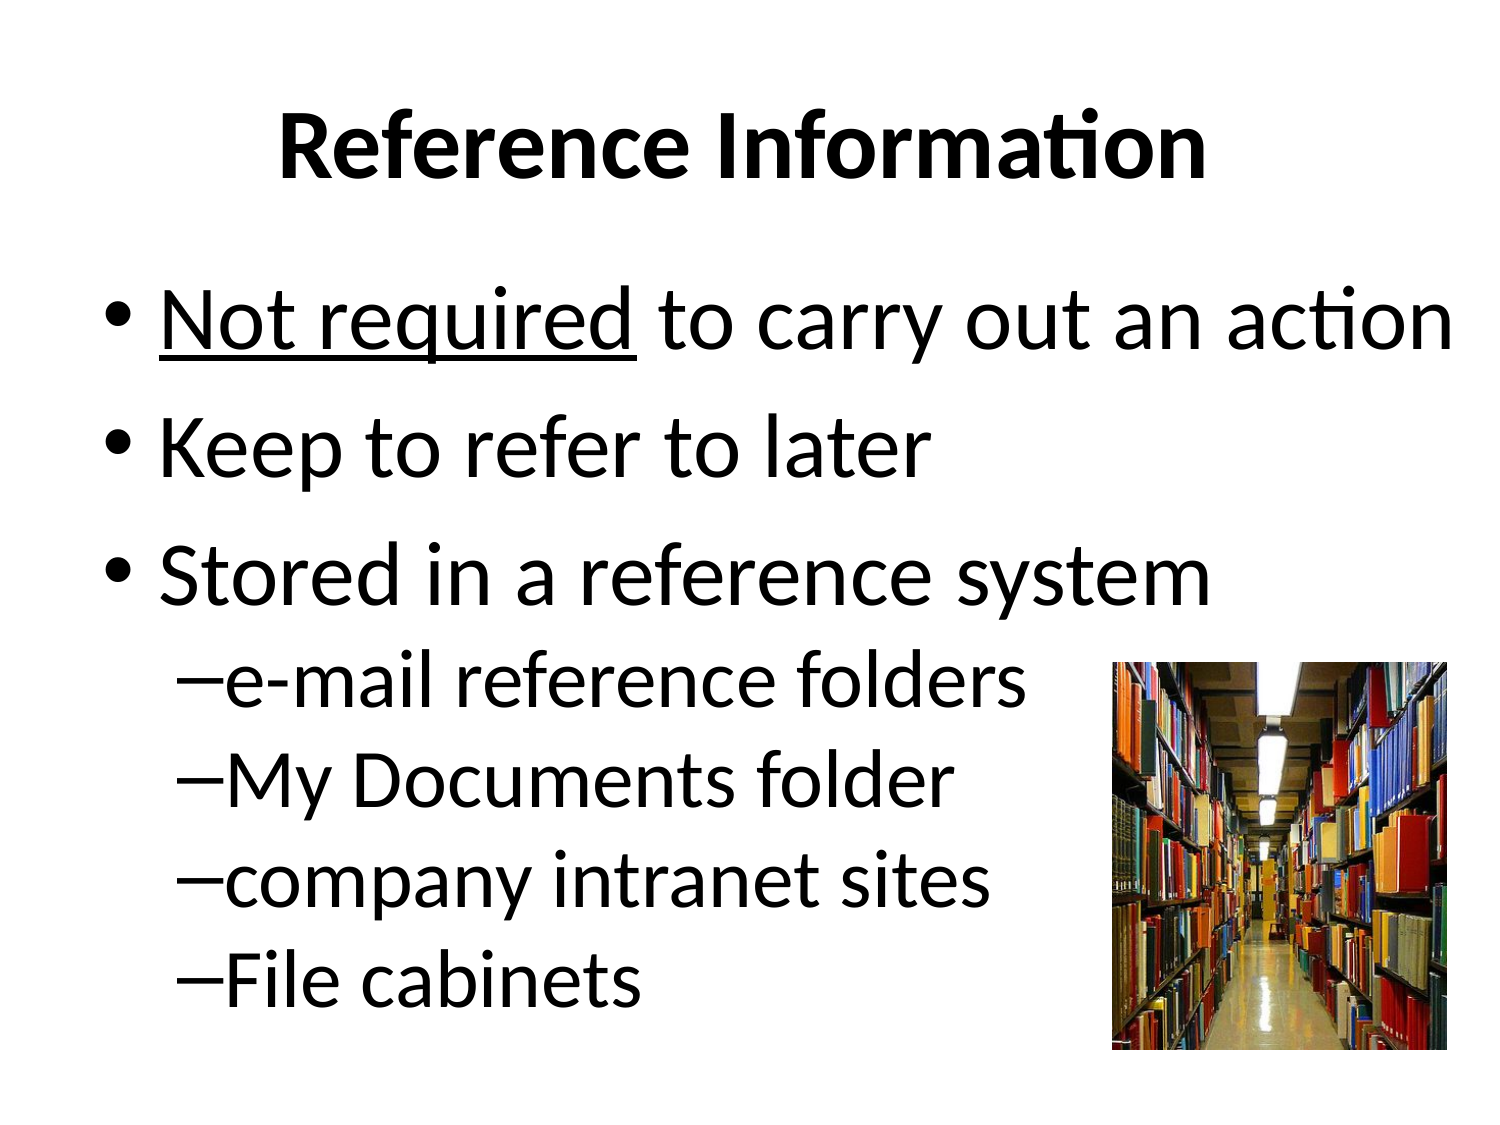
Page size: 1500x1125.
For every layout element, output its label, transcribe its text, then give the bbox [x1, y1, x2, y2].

list Not required to carry out an action Keep to refer to later Stored in a reference system e-mail reference folders My Documents folder company intranet sites File cabinets [87, 249, 1500, 931]
title Reference Information [37, 44, 1451, 233]
picture [1112, 662, 1447, 1051]
